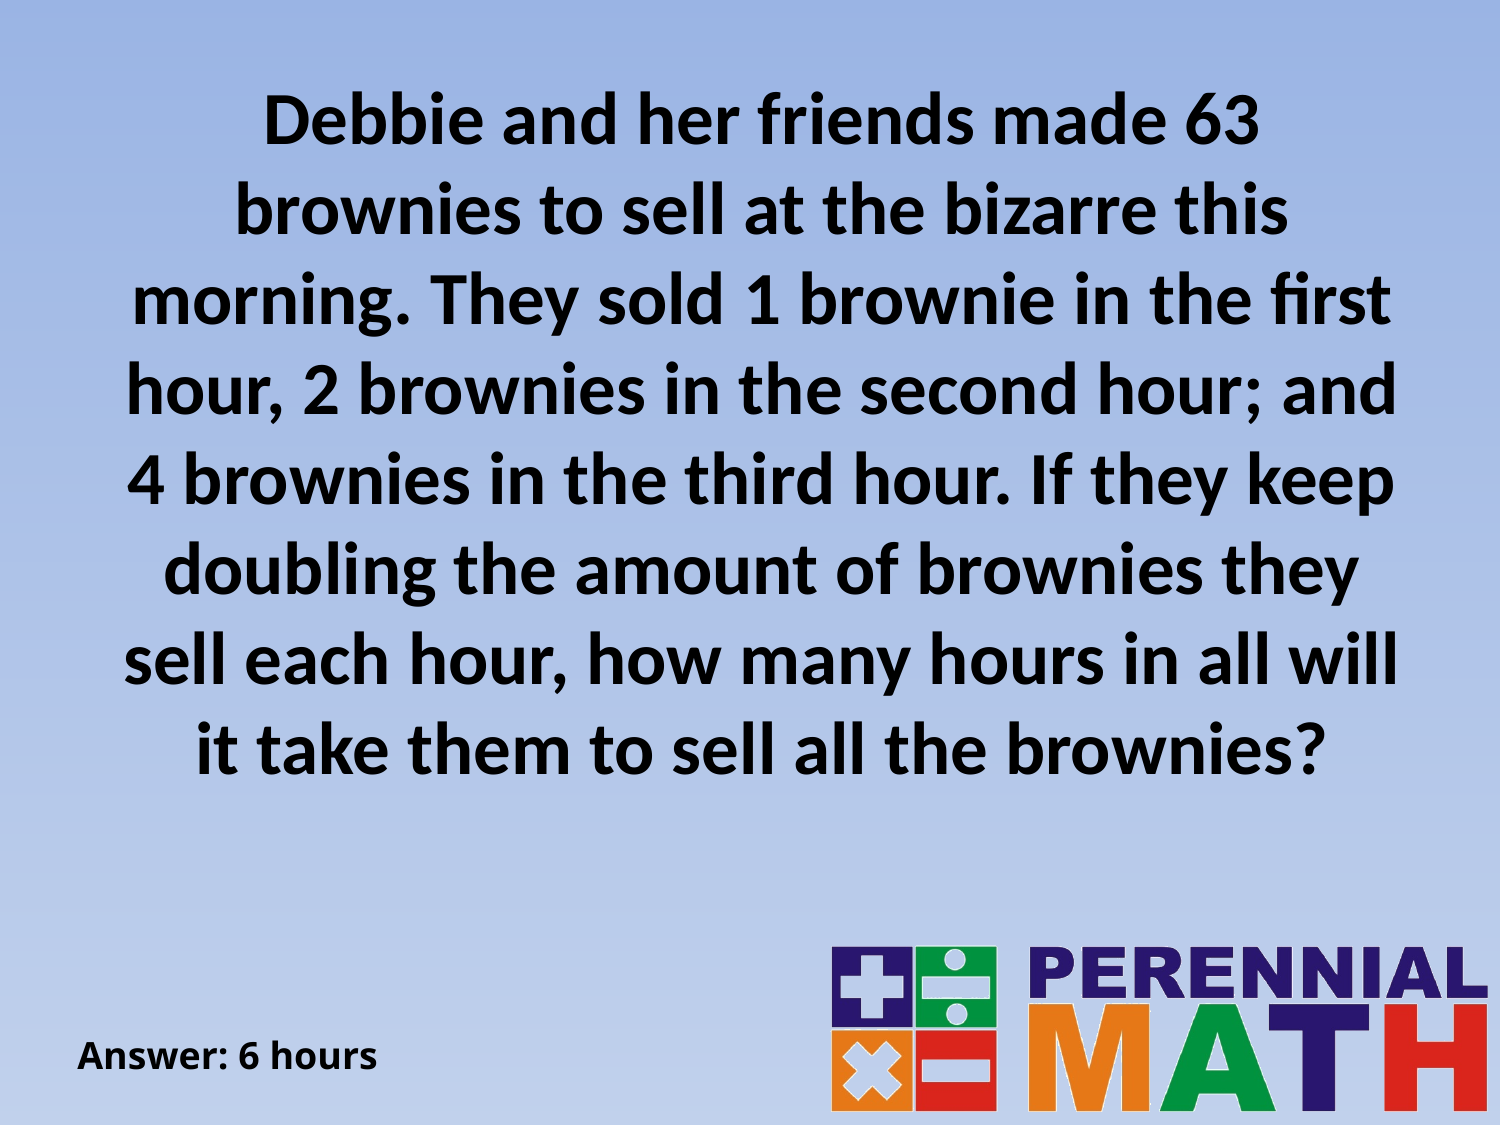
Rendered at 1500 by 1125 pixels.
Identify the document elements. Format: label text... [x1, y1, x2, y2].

text_box Answer: 6 hours [62, 1024, 625, 1085]
subtitle Debbie and her friends made 63 brownies to sell at the bizarre this morning. They sold 1 brownie in the first hour, 2 brownies in the second hour; and 4 brownies in the third hour. If they keep doubling the amount of brownies they sell each hour, how many hours in all will it take them to sell all the brownies? [99, 62, 1425, 350]
picture [822, 933, 1500, 1117]
